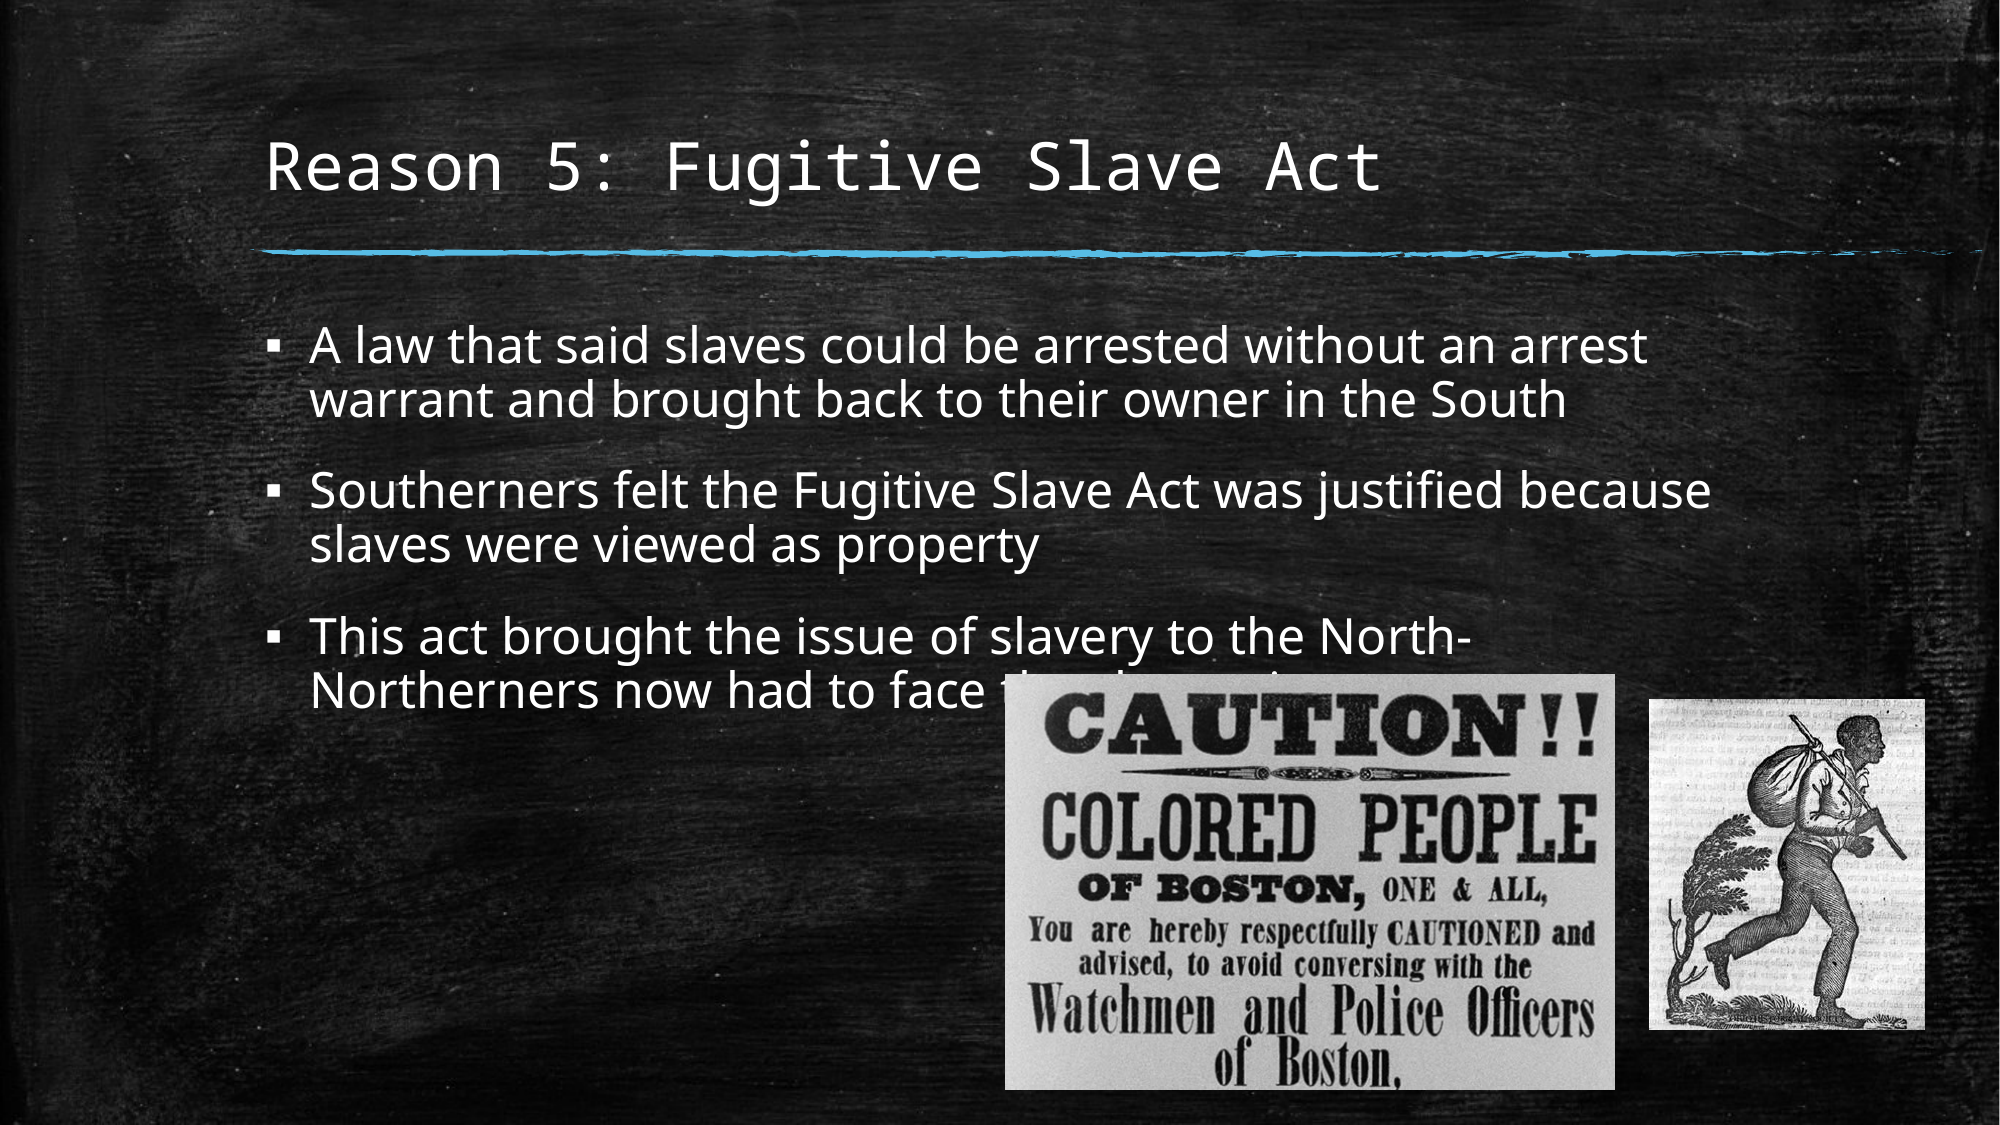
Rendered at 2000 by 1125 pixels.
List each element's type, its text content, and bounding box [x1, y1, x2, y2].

list A law that said slaves could be arrested without an arrest warrant and brought back to their owner in the South Southerners felt the Fugitive Slave Act was justified because slaves were viewed as property This act brought the issue of slavery to the North-Northerners now had to face the slavery issue [249, 312, 1750, 1013]
picture [1649, 699, 1925, 1030]
title Reason 5: Fugitive Slave Act [249, 45, 1750, 213]
picture [1005, 674, 1615, 1090]
